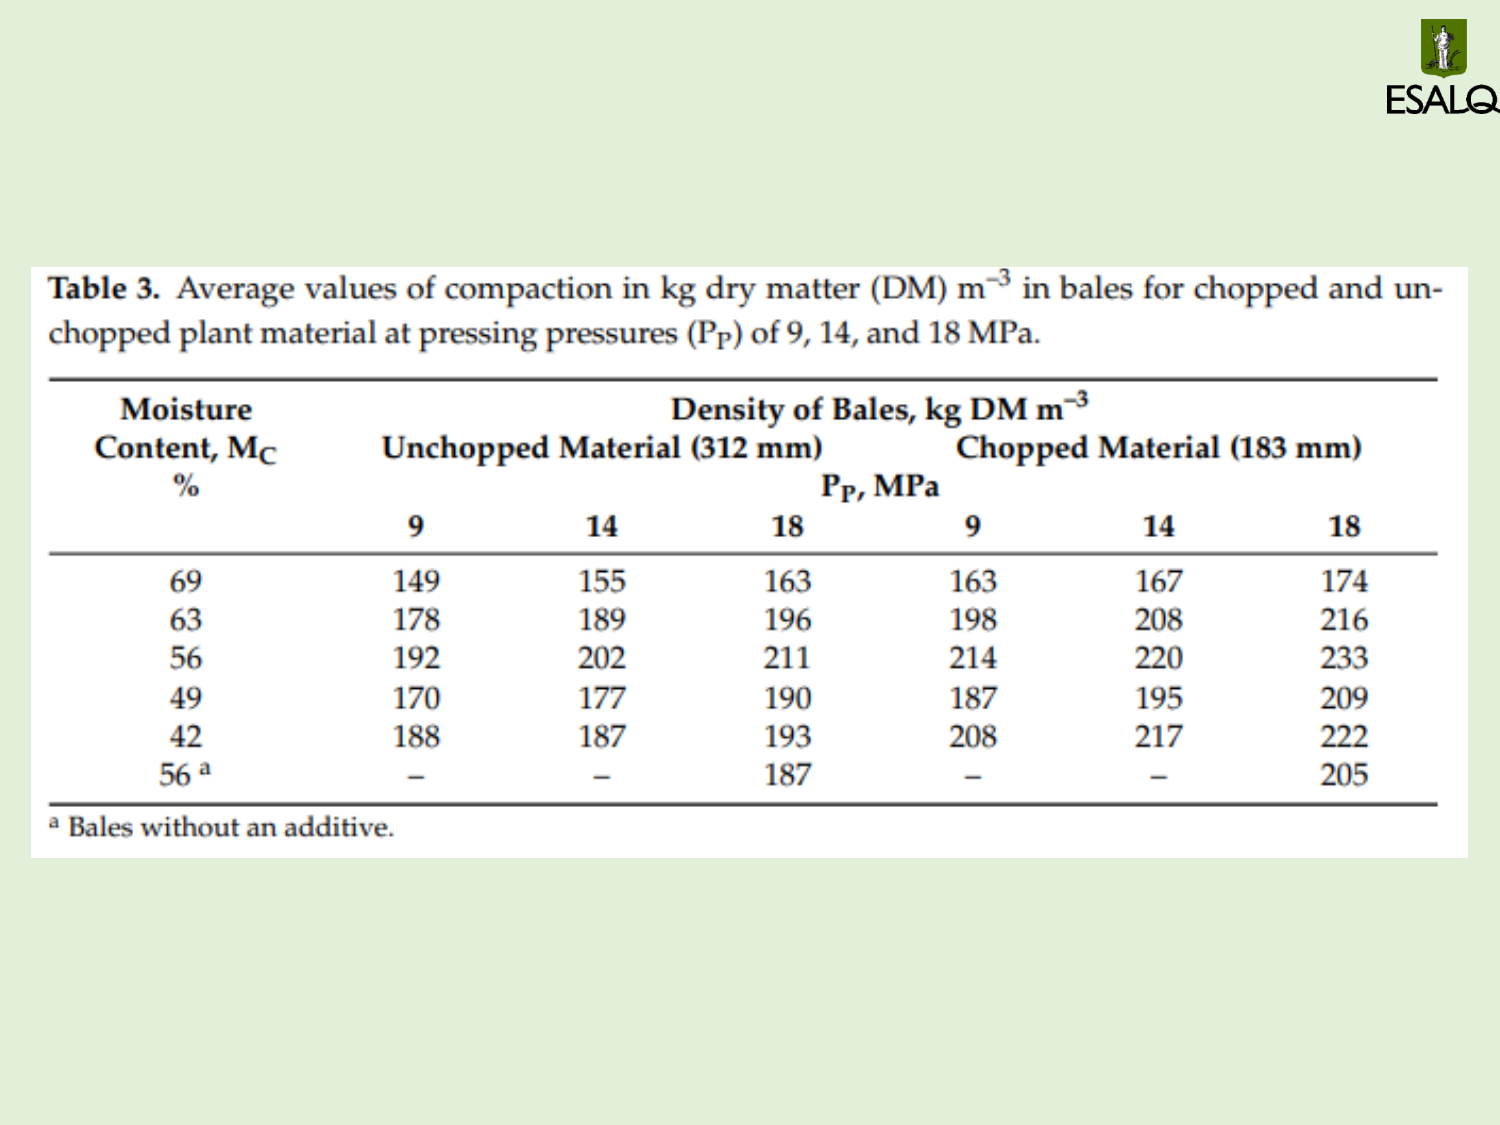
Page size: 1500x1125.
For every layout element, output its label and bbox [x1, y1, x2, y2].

picture [1387, 19, 1500, 114]
picture [31, 267, 1469, 858]
